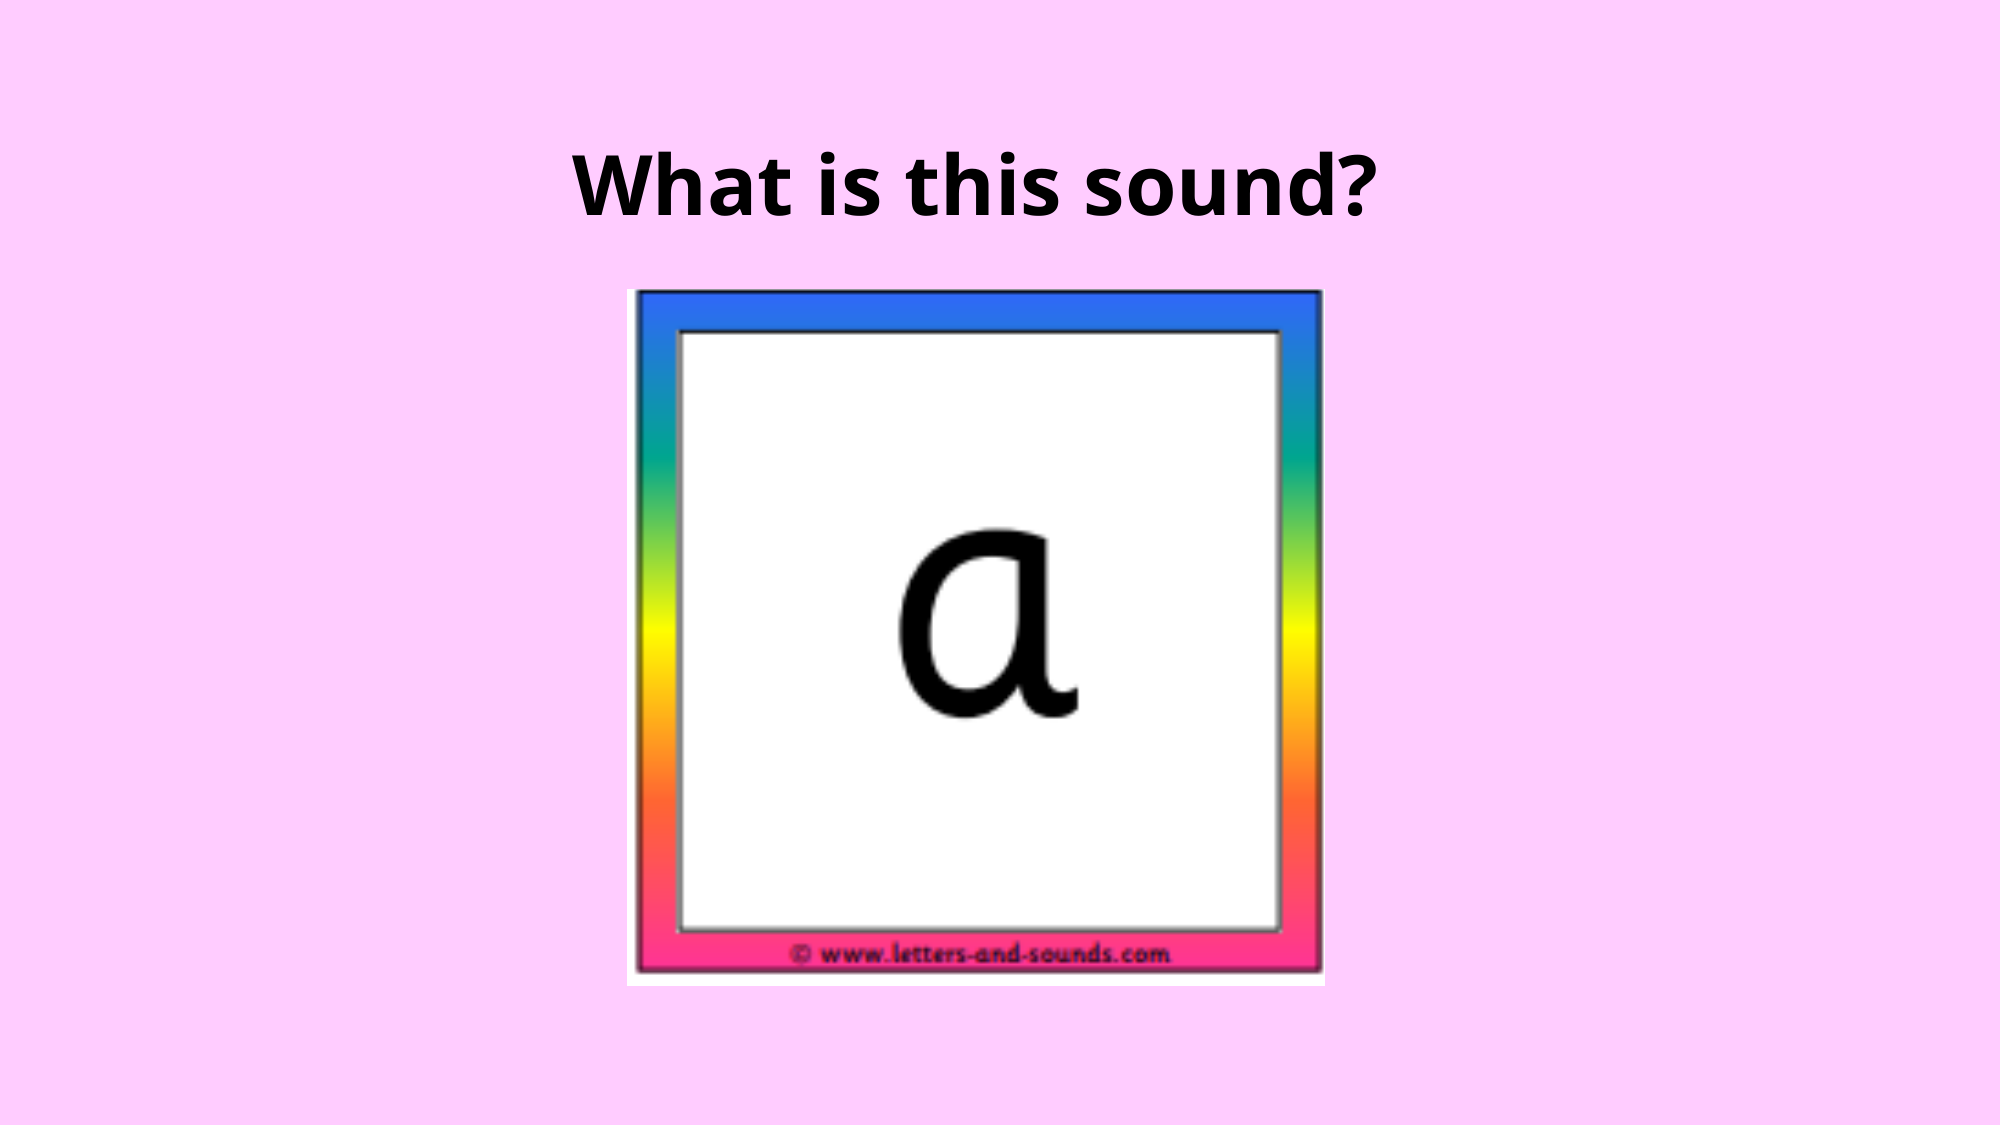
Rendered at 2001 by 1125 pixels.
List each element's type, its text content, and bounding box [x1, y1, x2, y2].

text_box What is this sound? [476, 124, 1477, 240]
picture [627, 289, 1325, 986]
